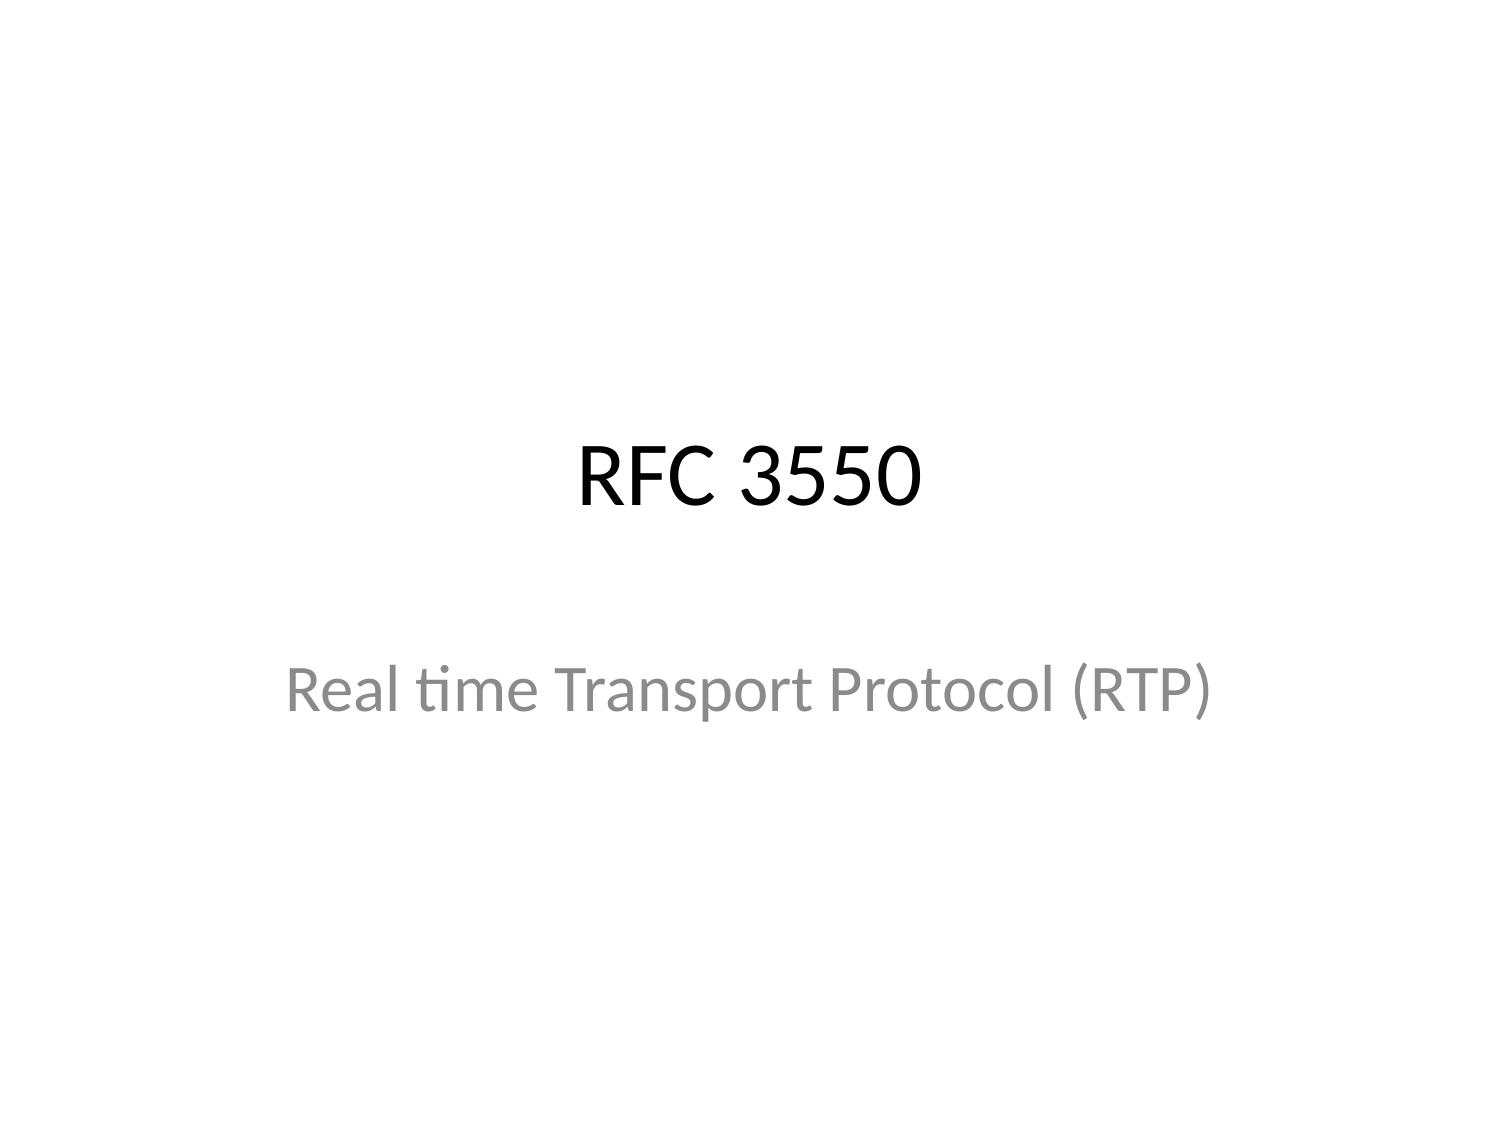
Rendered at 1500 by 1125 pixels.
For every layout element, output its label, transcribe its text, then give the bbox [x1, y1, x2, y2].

title RFC 3550 [112, 374, 1388, 563]
subtitle Real time Transport Protocol (RTP) [224, 637, 1276, 926]
